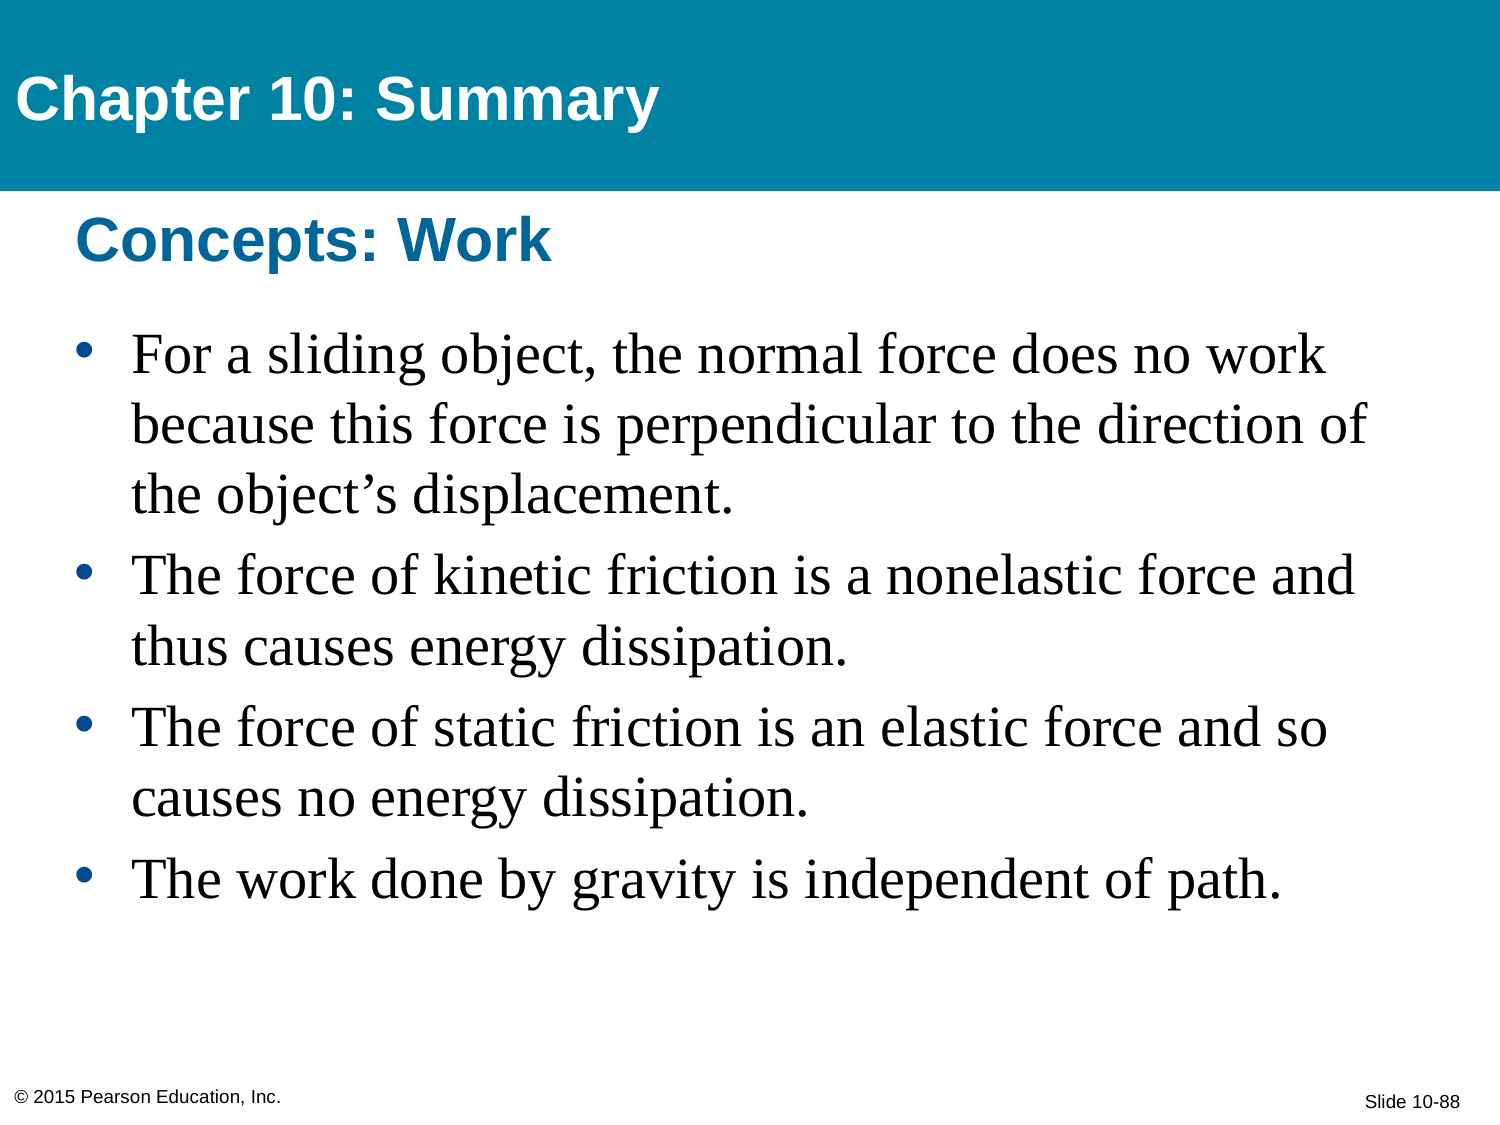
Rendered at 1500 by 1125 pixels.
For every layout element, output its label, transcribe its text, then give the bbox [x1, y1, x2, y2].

list Chapter 10: Summary [0, 0, 1500, 190]
list For a sliding object, the normal force does no work because this force is perpendicular to the direction of the object’s displacement. The force of kinetic friction is a nonelastic force and thus causes energy dissipation. The force of static friction is an elastic force and so causes no energy dissipation. The work done by gravity is independent of path. [59, 307, 1410, 1082]
title Concepts: Work [0, 191, 1500, 283]
footer © 2015 Pearson Education, Inc. [14, 1084, 900, 1115]
